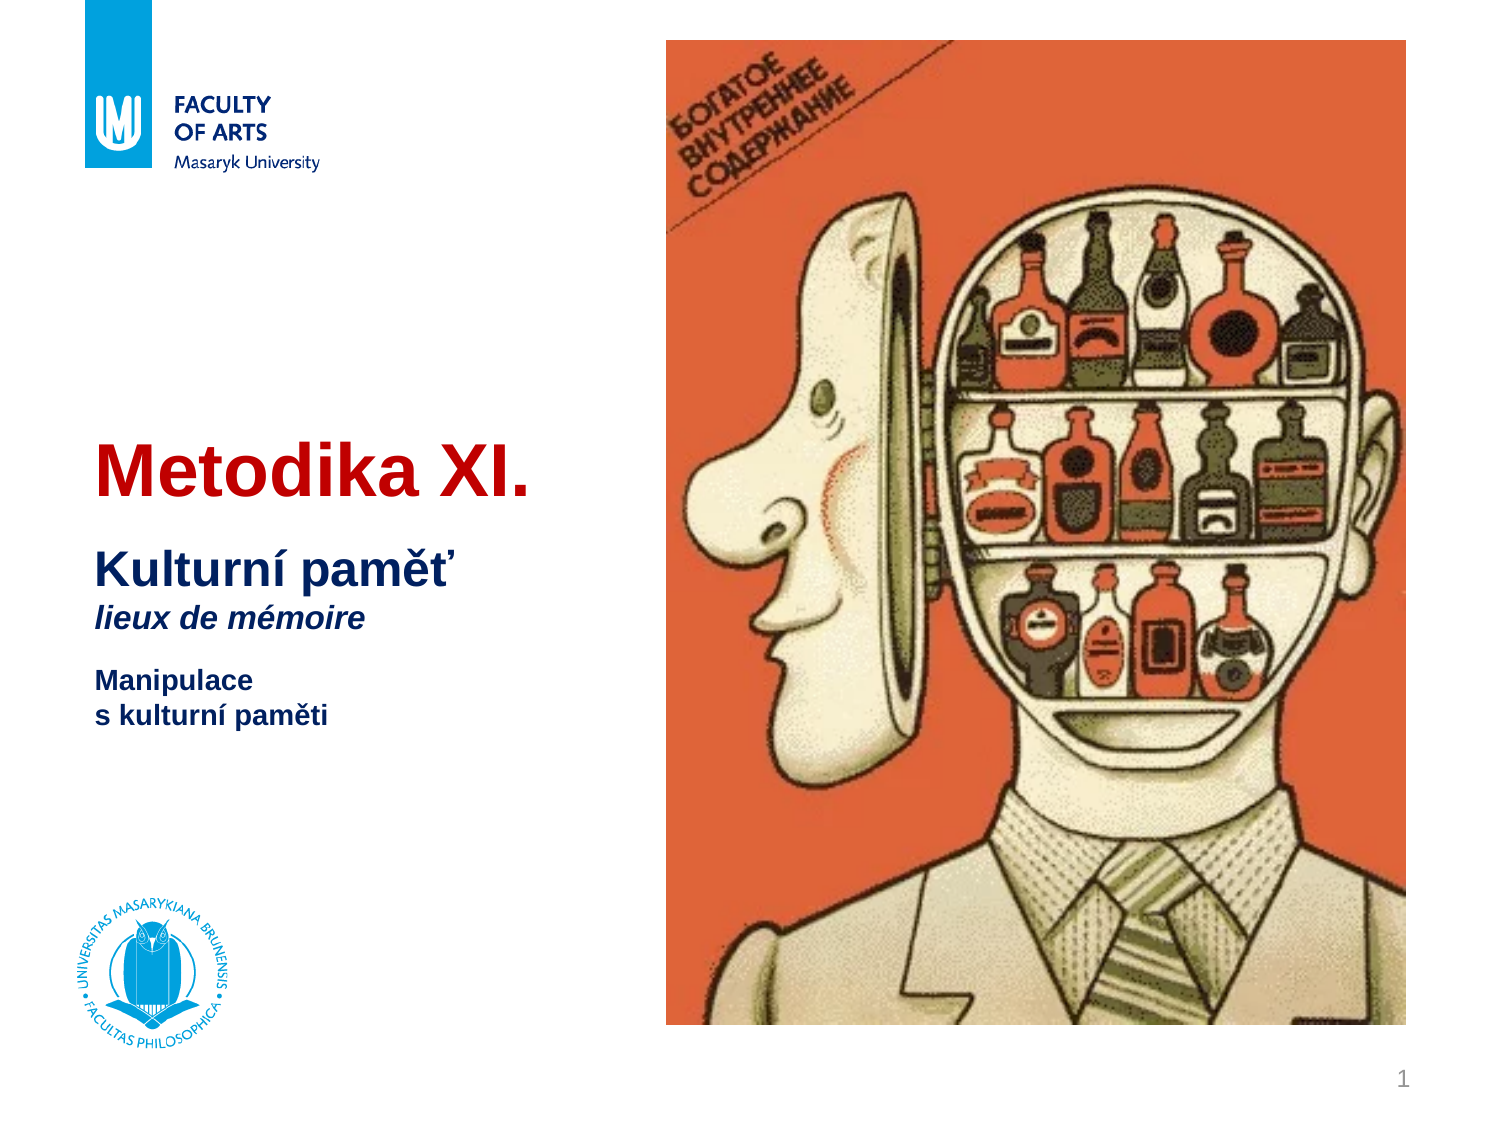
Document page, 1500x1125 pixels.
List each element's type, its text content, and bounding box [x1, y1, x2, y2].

slide_number 1 [1125, 1025, 1426, 1100]
picture [97, 96, 140, 150]
title Metodika XI. Kulturní paměť lieux de mémoire Manipulace s kulturní paměti [94, 423, 1328, 1049]
picture [0, 0, 1500, 1125]
